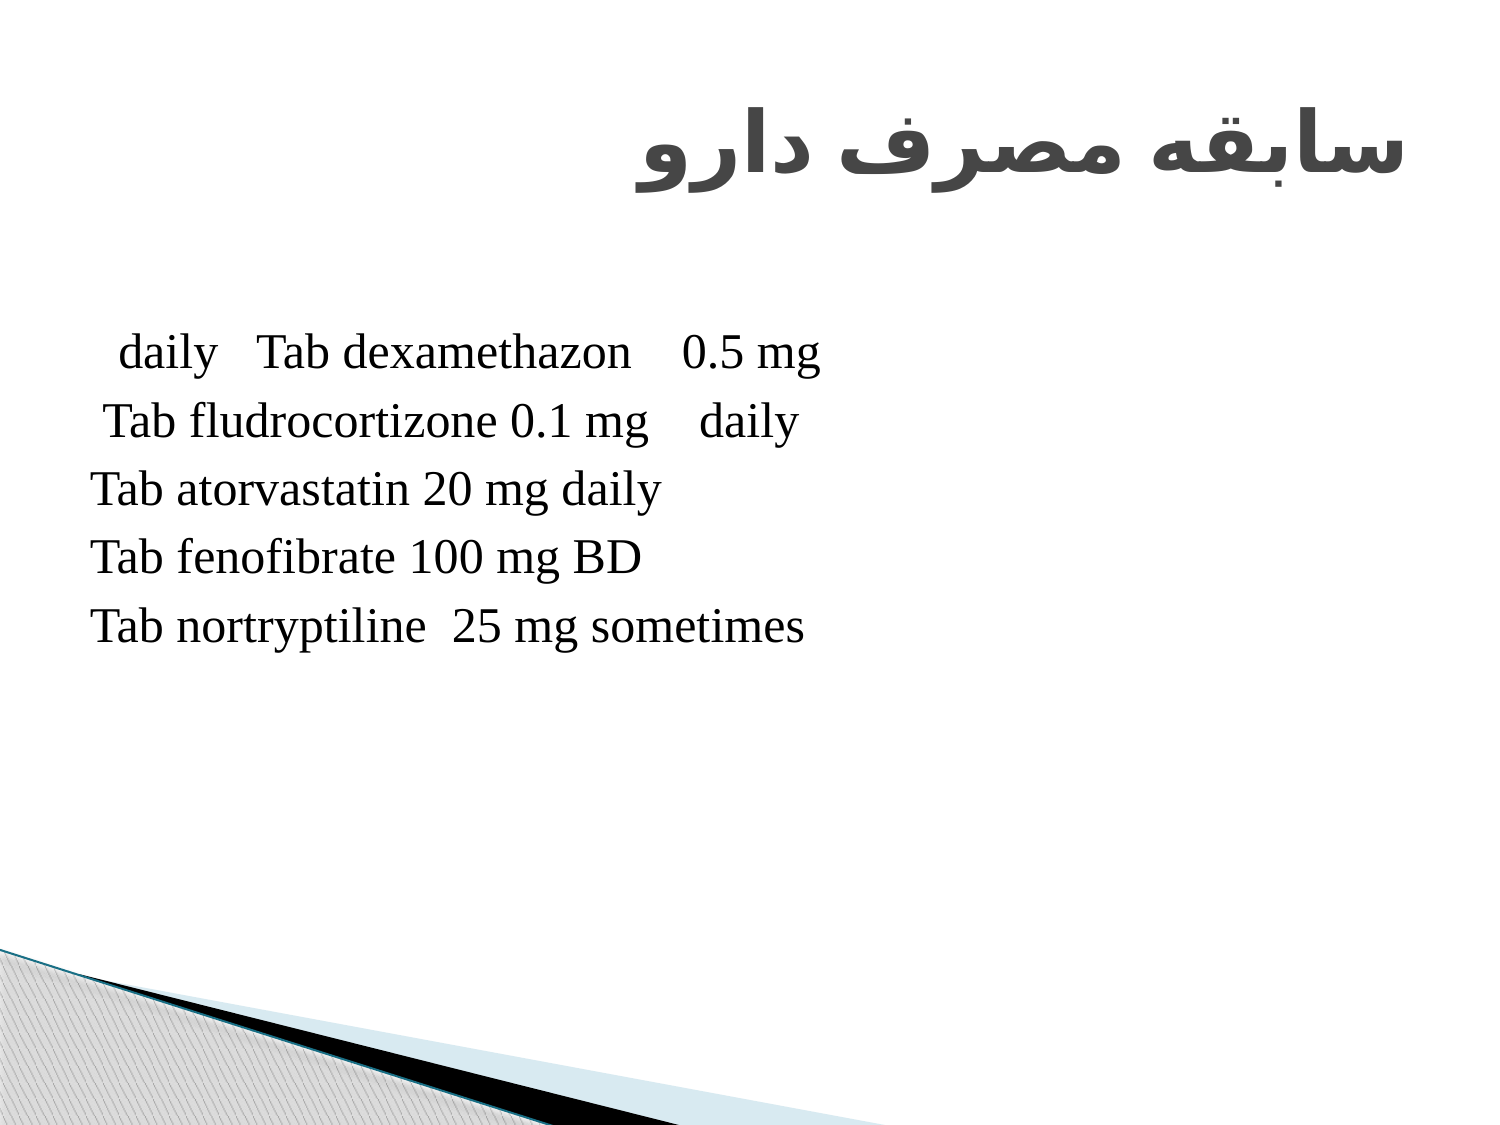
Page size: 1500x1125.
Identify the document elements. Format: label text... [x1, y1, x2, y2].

list daily Tab dexamethazon 0.5 mg Tab fludrocortizone 0.1 mg daily Tab atorvastatin 20 mg daily Tab fenofibrate 100 mg BD Tab nortryptiline 25 mg sometimes [75, 243, 1425, 986]
title سابقه مصرف دارو [75, 45, 1425, 233]
